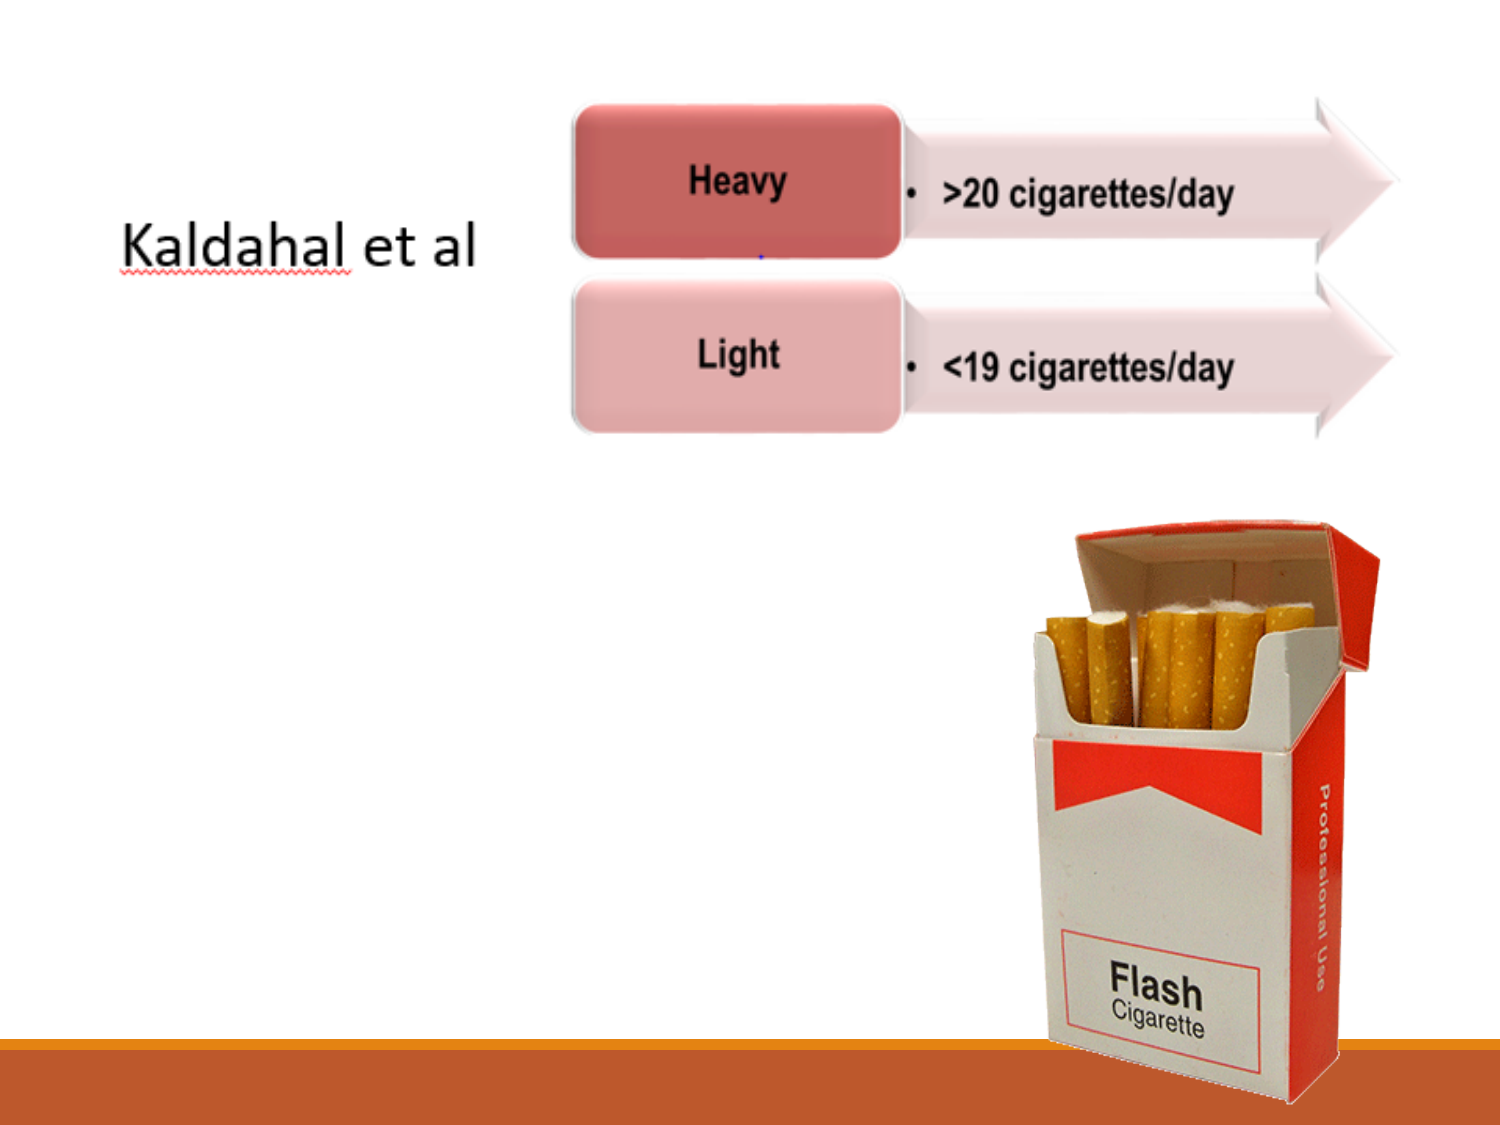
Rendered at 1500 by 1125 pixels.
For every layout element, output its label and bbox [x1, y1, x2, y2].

picture [894, 499, 1500, 1125]
picture [60, 73, 1419, 482]
